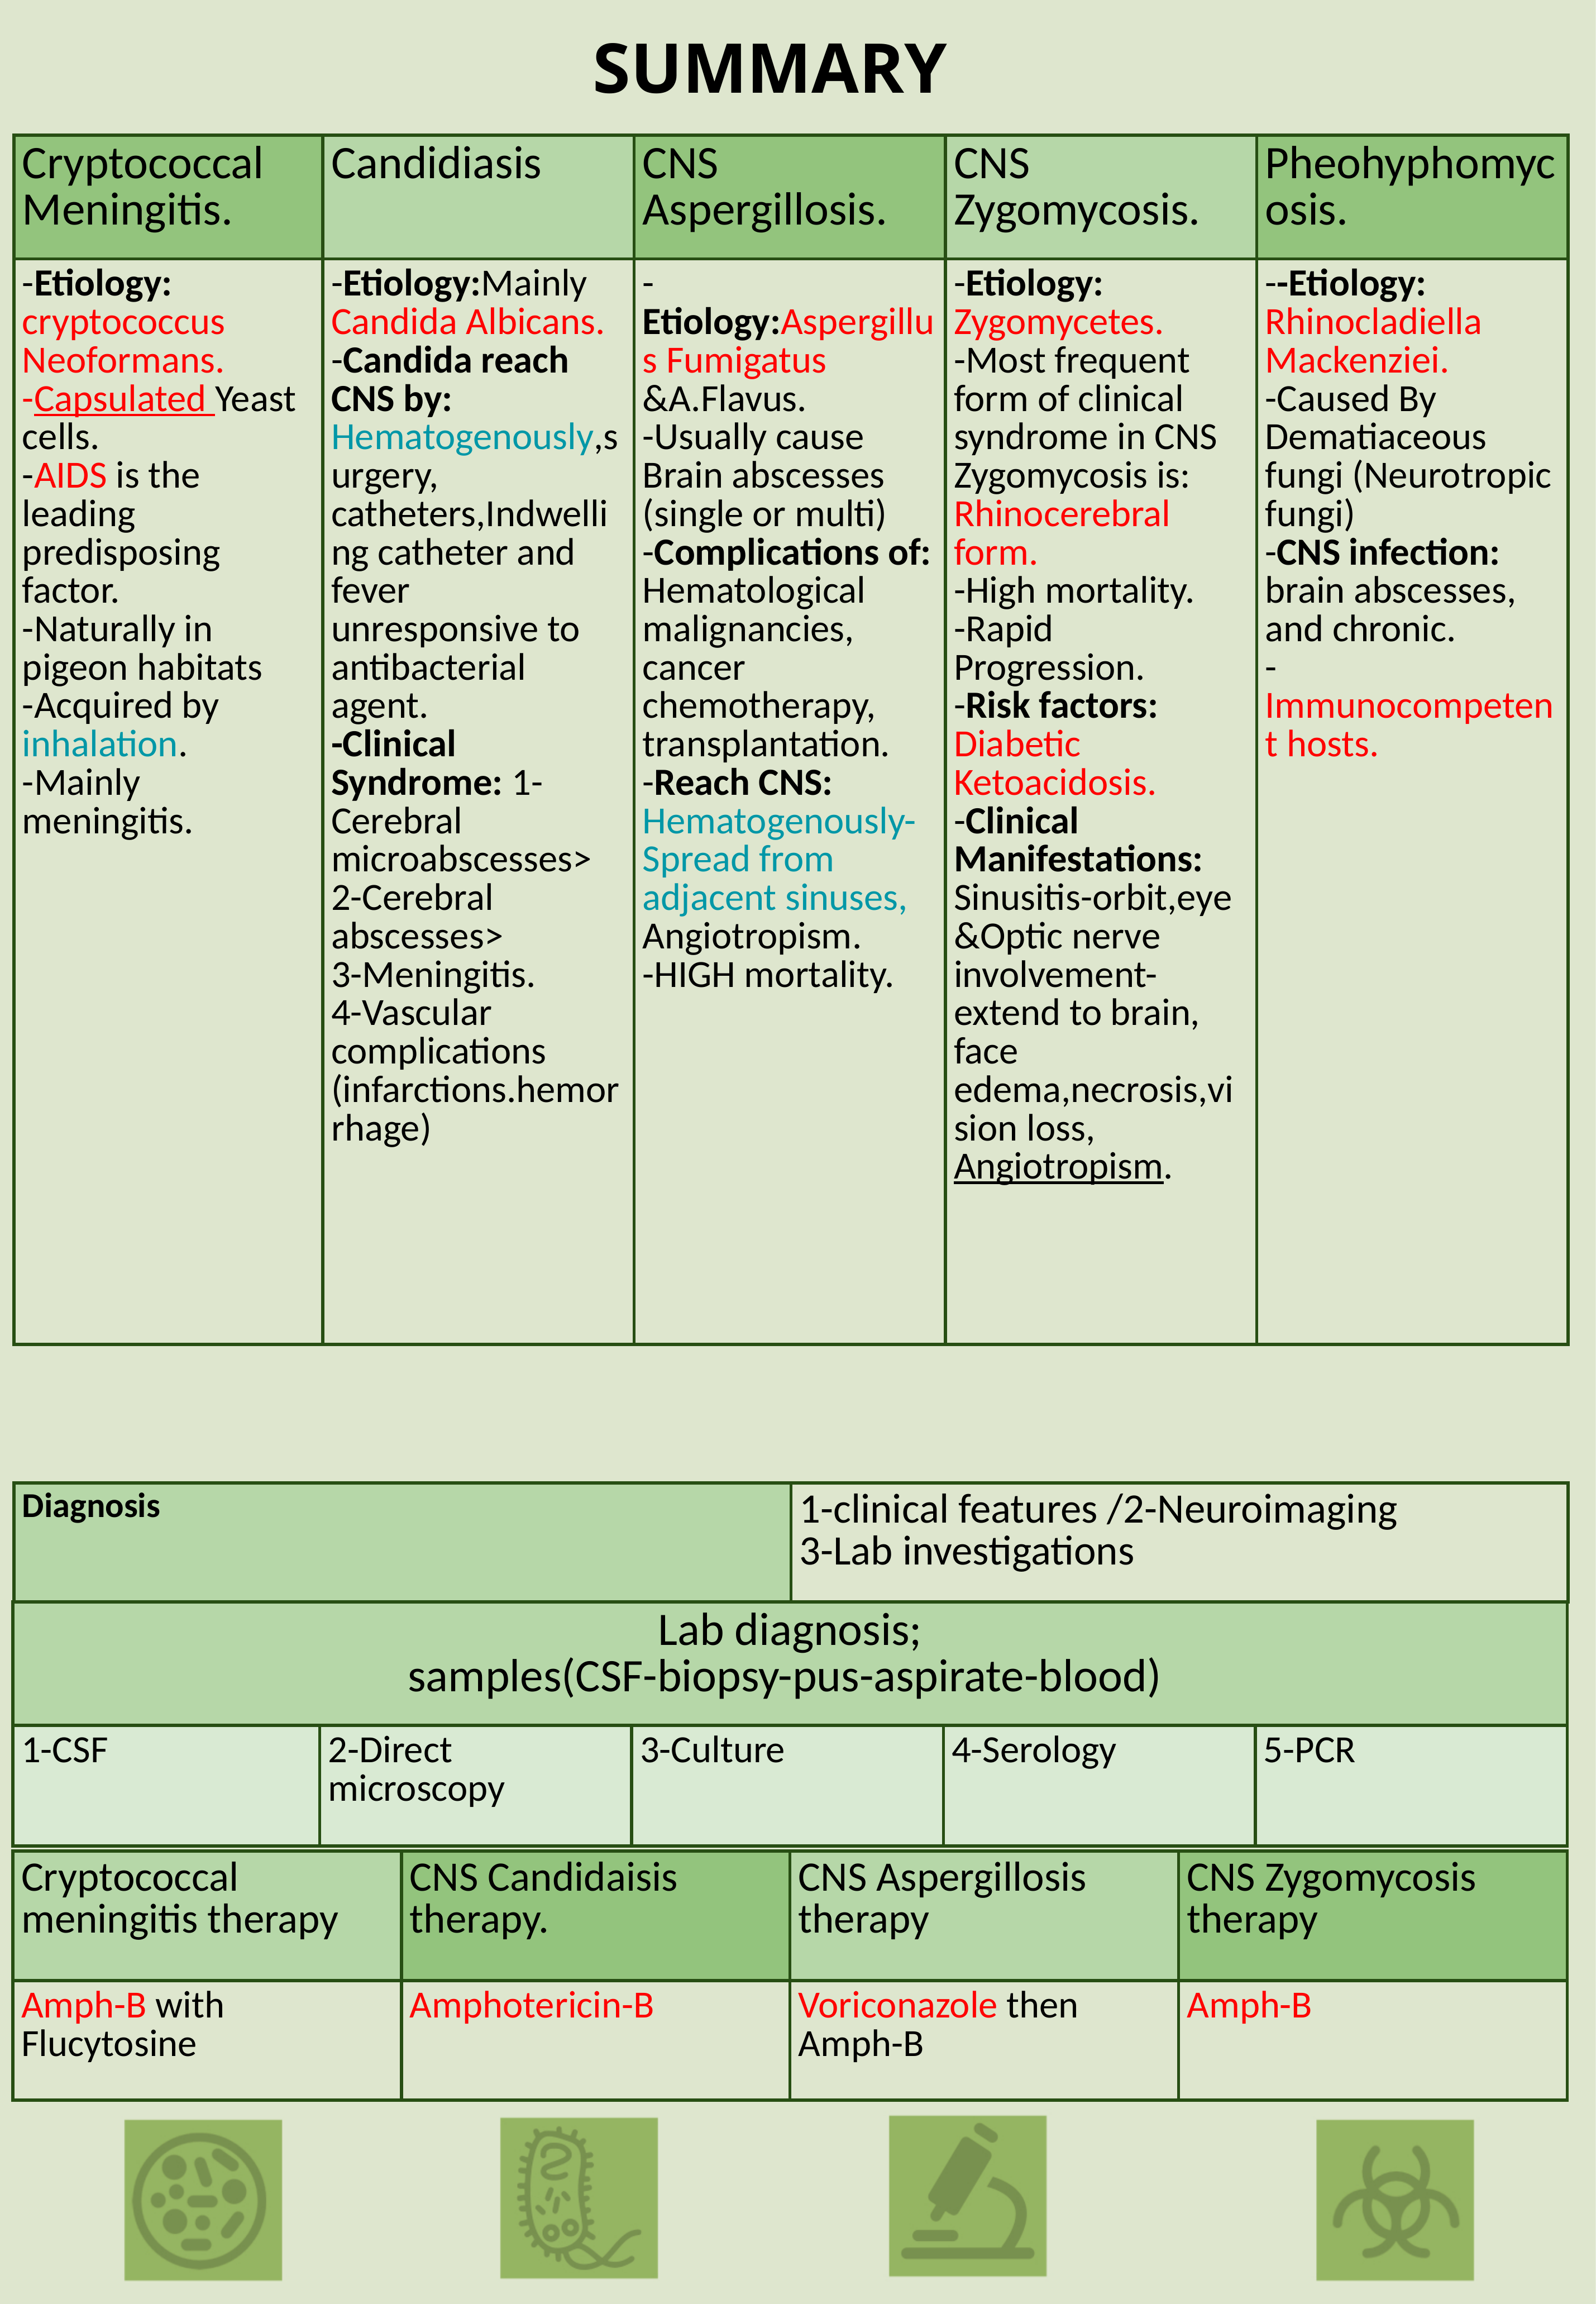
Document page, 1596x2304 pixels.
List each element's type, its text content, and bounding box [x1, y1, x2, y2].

table_cell -Etiology: Zygomycetes. -Most frequent form of clinical syndrome in CNS Zygomycosis is: Rhinocerebral form. -High mortality. -Rapid Progression. -Risk factors: Diabetic Ketoacidosis. -Clinical Manifestations: Sinusitis-orbit,eye &Optic nerve involvement-extend to brain, face edema,necrosis,vision loss, Angiotropism. [947, 295, 1255, 1343]
table_cell -Etiology: cryptococcus Neoformans. -Capsulated Yeast cells. -AIDS is the leading predisposing factor. -Naturally in pigeon habitats -Acquired by inhalation. -Mainly meningitis. [16, 260, 321, 1343]
text_box SUMMARY [433, 16, 1017, 133]
table_cell -Etiology:Aspergillus Fumigatus &A.Flavus. -Usually cause Brain abscesses (single or multi) -Complications of: Hematological malignancies, cancer chemotherapy, transplantation. -Reach CNS: Hematogenously- Spread from adjacent sinuses, Angiotropism. -HIGH mortality. [635, 295, 944, 1343]
table_cell 2-Direct microscopy [321, 1727, 630, 1844]
picture [0, 0, 1596, 2304]
table_header Diagnosis [16, 1485, 790, 1600]
table_header CNS Aspergillosis. [635, 137, 944, 227]
table_cell 1-CSF [15, 1727, 318, 1844]
table_cell Amph-B [1180, 1982, 1566, 2098]
table_cell --Etiology: Rhinocladiella Mackenziei. -Caused By Dematiaceous fungi (Neurotropic fungi) -CNS infection: brain abscesses, and chronic. -Immunocompetent hosts. [1258, 260, 1566, 1343]
table_cell -Etiology:Mainly Candida Albicans. -Candida reach CNS by: Hematogenously,surgery, catheters,Indwelling catheter and fever unresponsive to antibacterial agent. -Clinical Syndrome: 1-Cerebral microabscesses> 2-Cerebral abscesses> 3-Meningitis. 4-Vascular complications (infarctions.hemorrhage) [324, 260, 633, 1343]
table_header Lab diagnosis; samples(CSF-biopsy-pus-aspirate-blood) [15, 1604, 1566, 1724]
table_cell Amph-B with Flucytosine [15, 1982, 400, 2098]
table_cell 5-PCR [1257, 1727, 1566, 1844]
table_cell 3-Culture [633, 1727, 942, 1844]
table_header 1-clinical features /2-Neuroimaging 3-Lab investigations [792, 1485, 1566, 1600]
table_header CNS Aspergillosis therapy [791, 1853, 1177, 1979]
table_header Cryptococcal Meningitis. [16, 137, 321, 257]
table_cell Voriconazole then Amph-B [791, 1982, 1177, 2098]
table_header CNS Zygomycosis therapy [1180, 1853, 1566, 1979]
table_cell Amphotericin-B [403, 1982, 789, 2098]
table_cell 4-Serology [945, 1727, 1254, 1844]
table_header Cryptococcal meningitis therapy [15, 1853, 400, 1979]
table_header Pheohyphomycosis. [1258, 137, 1566, 257]
table_header Candidiasis [324, 137, 633, 257]
table_header CNS Zygomycosis. [947, 137, 1255, 227]
table_header CNS Candidaisis therapy. [403, 1853, 789, 1979]
